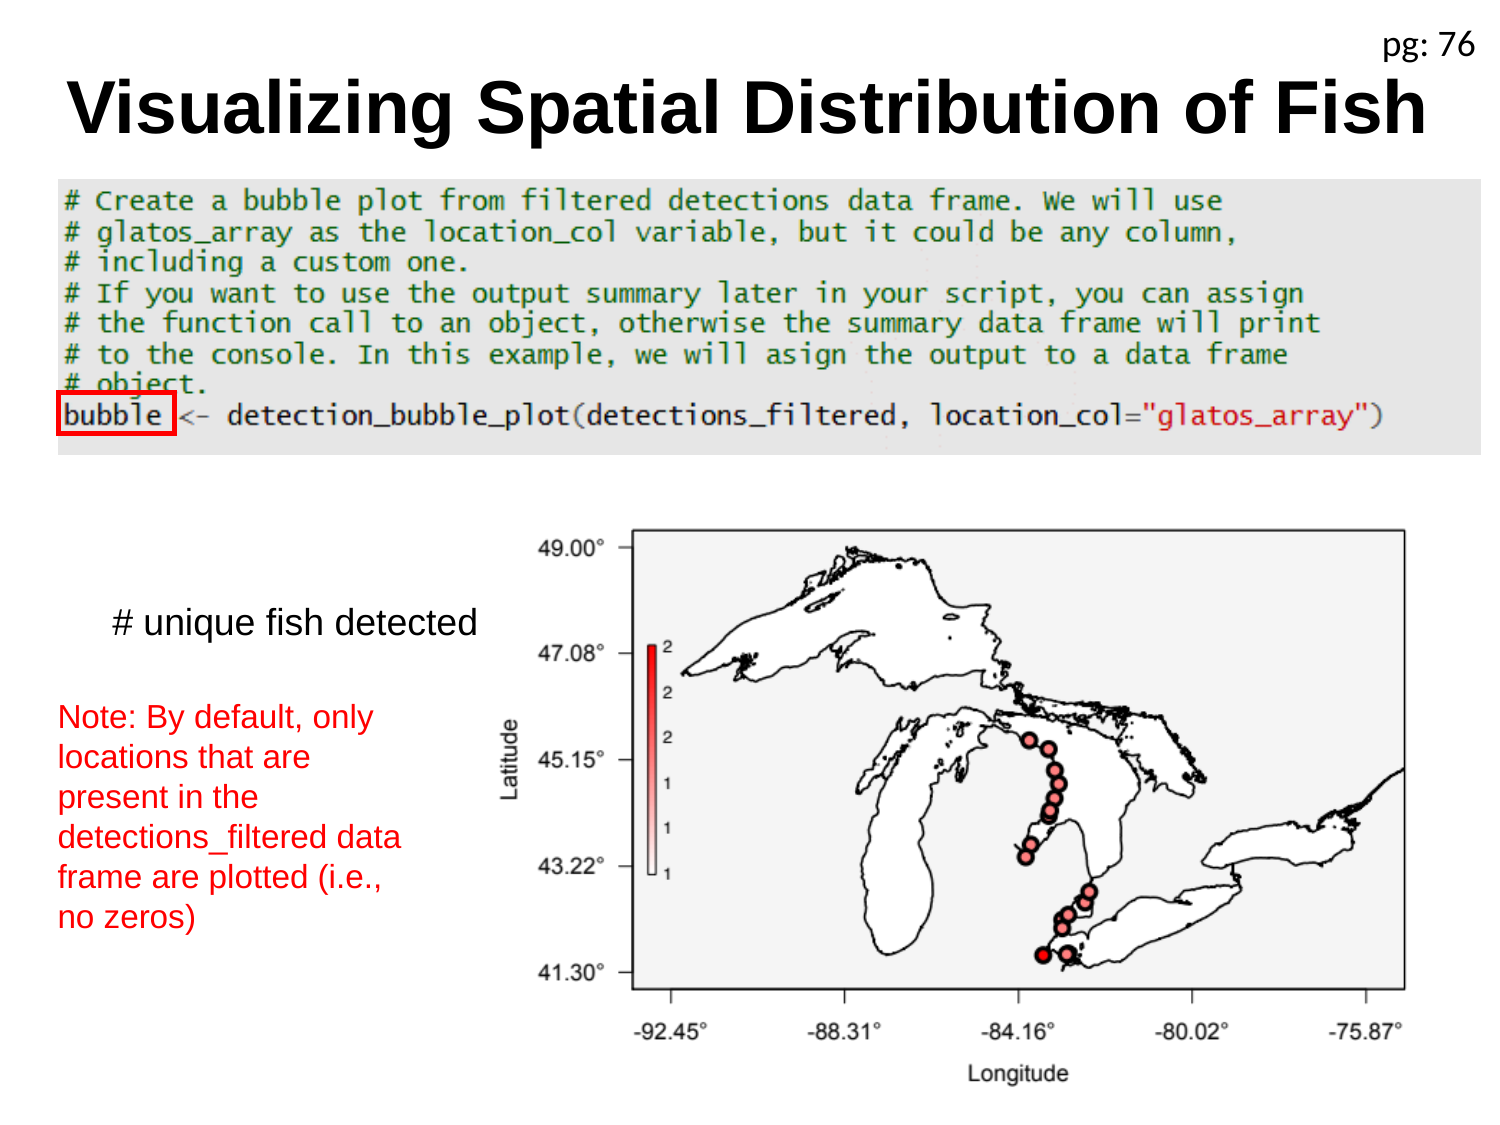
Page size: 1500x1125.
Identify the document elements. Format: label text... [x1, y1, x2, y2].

picture [495, 503, 1458, 1097]
text_box Visualizing Spatial Distribution of Fish [19, 50, 1477, 156]
text_box Note: By default, only locations that are present in the detections_filtered data frame are plotted (i.e., no zeros) [42, 687, 444, 943]
text_box # unique fish detected [97, 590, 494, 650]
picture [58, 179, 1481, 455]
text_box pg: 76 [1367, 11, 1491, 71]
